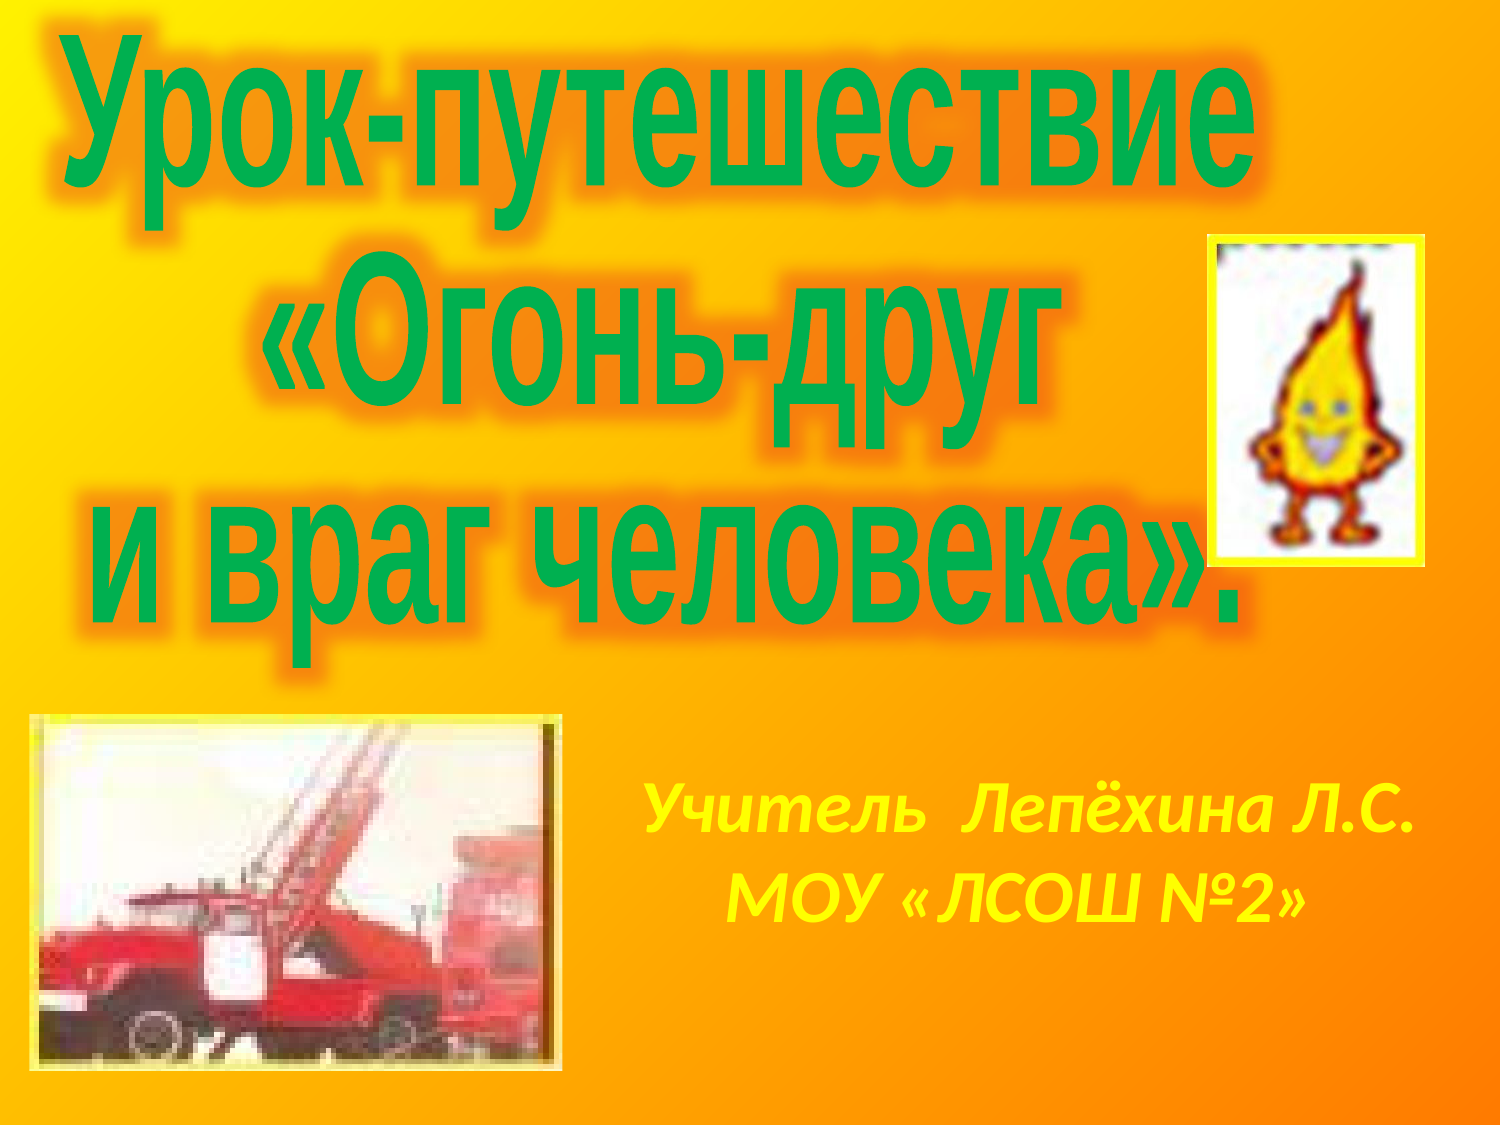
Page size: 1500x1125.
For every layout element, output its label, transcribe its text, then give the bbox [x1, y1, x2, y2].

text_box Учитель Лепёхина Л.С. МОУ «ЛСОШ №2» [624, 749, 1435, 1035]
picture [28, 714, 563, 1071]
picture [1206, 234, 1426, 567]
